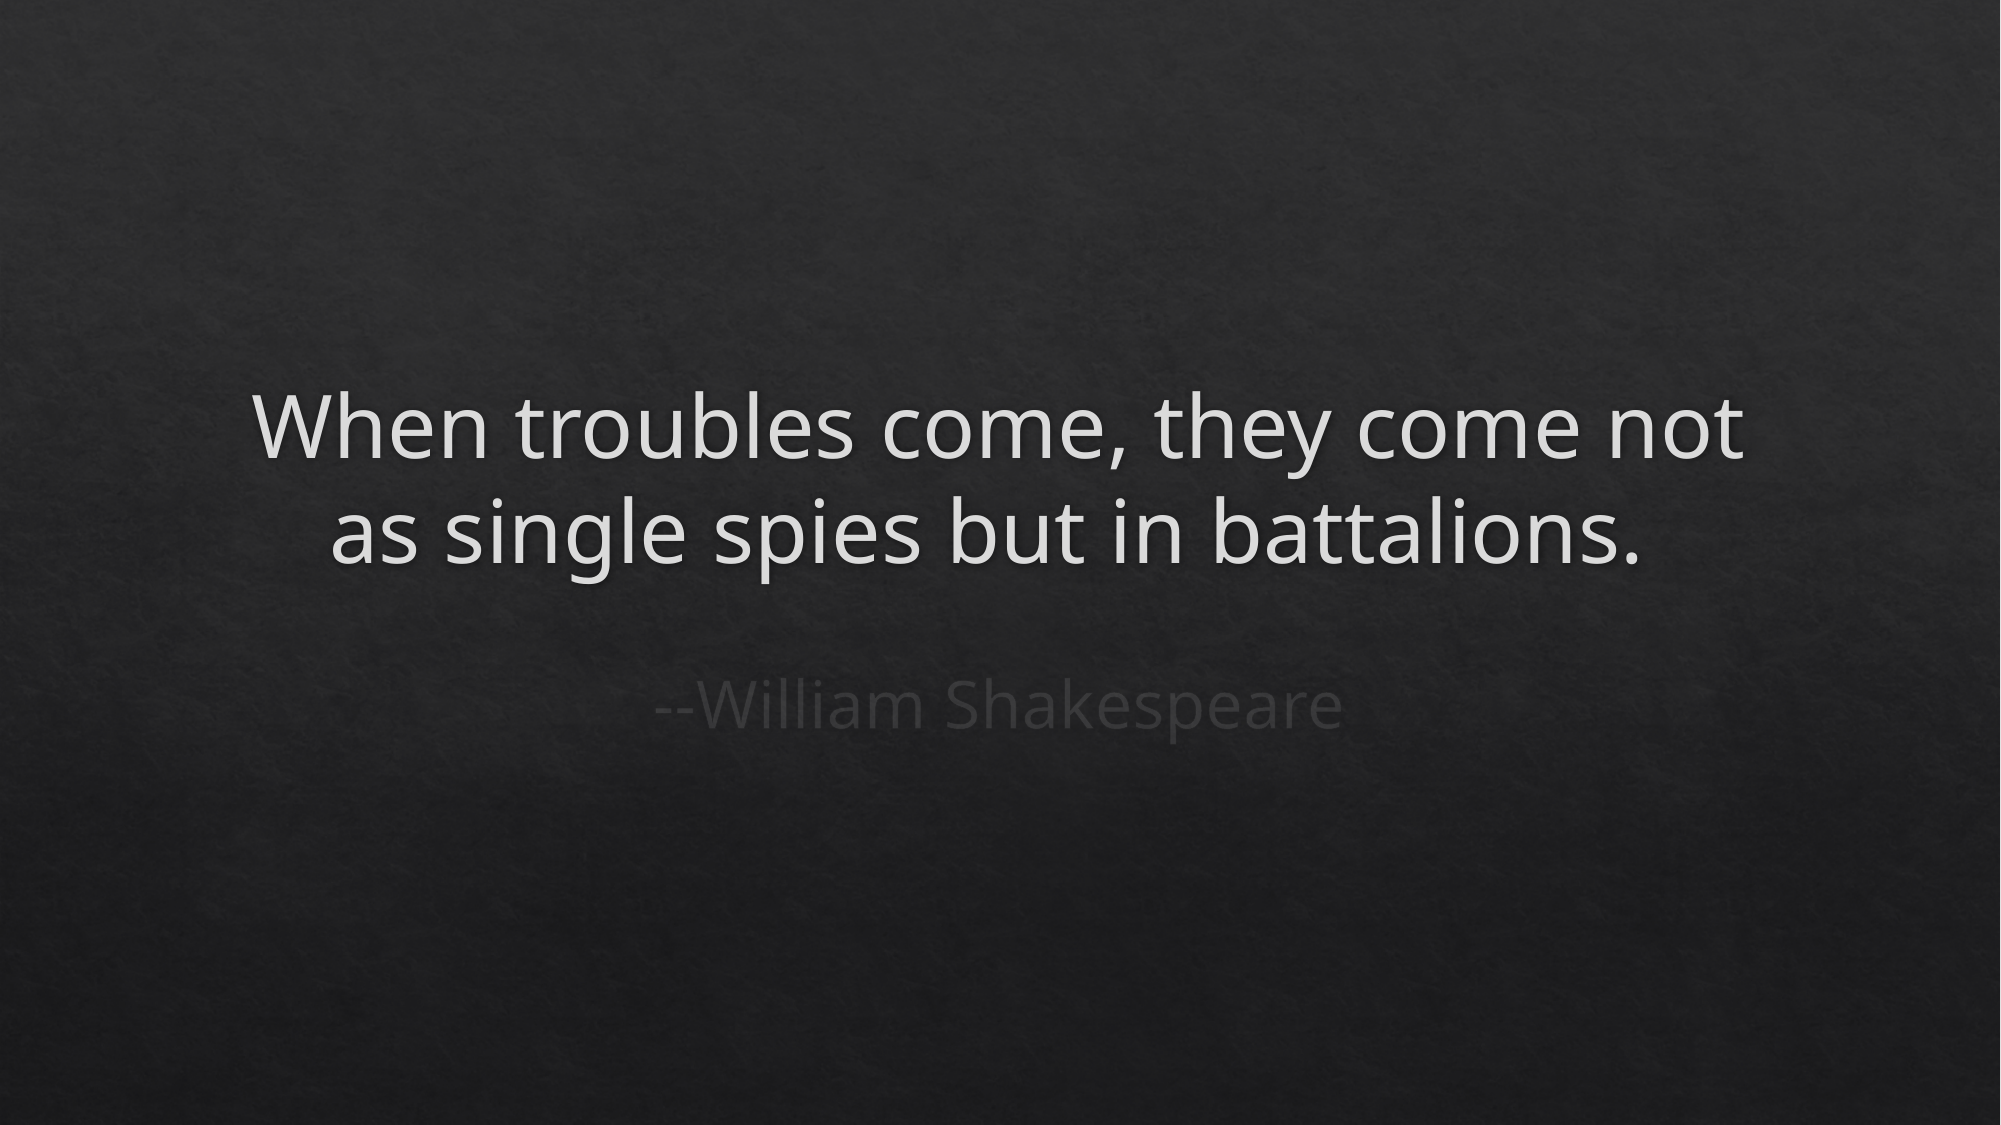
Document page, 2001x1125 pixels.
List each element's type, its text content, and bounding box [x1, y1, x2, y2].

list --William Shakespeare [212, 654, 1786, 837]
title When troubles come, they come not as single spies but in battalions. [212, 288, 1786, 589]
